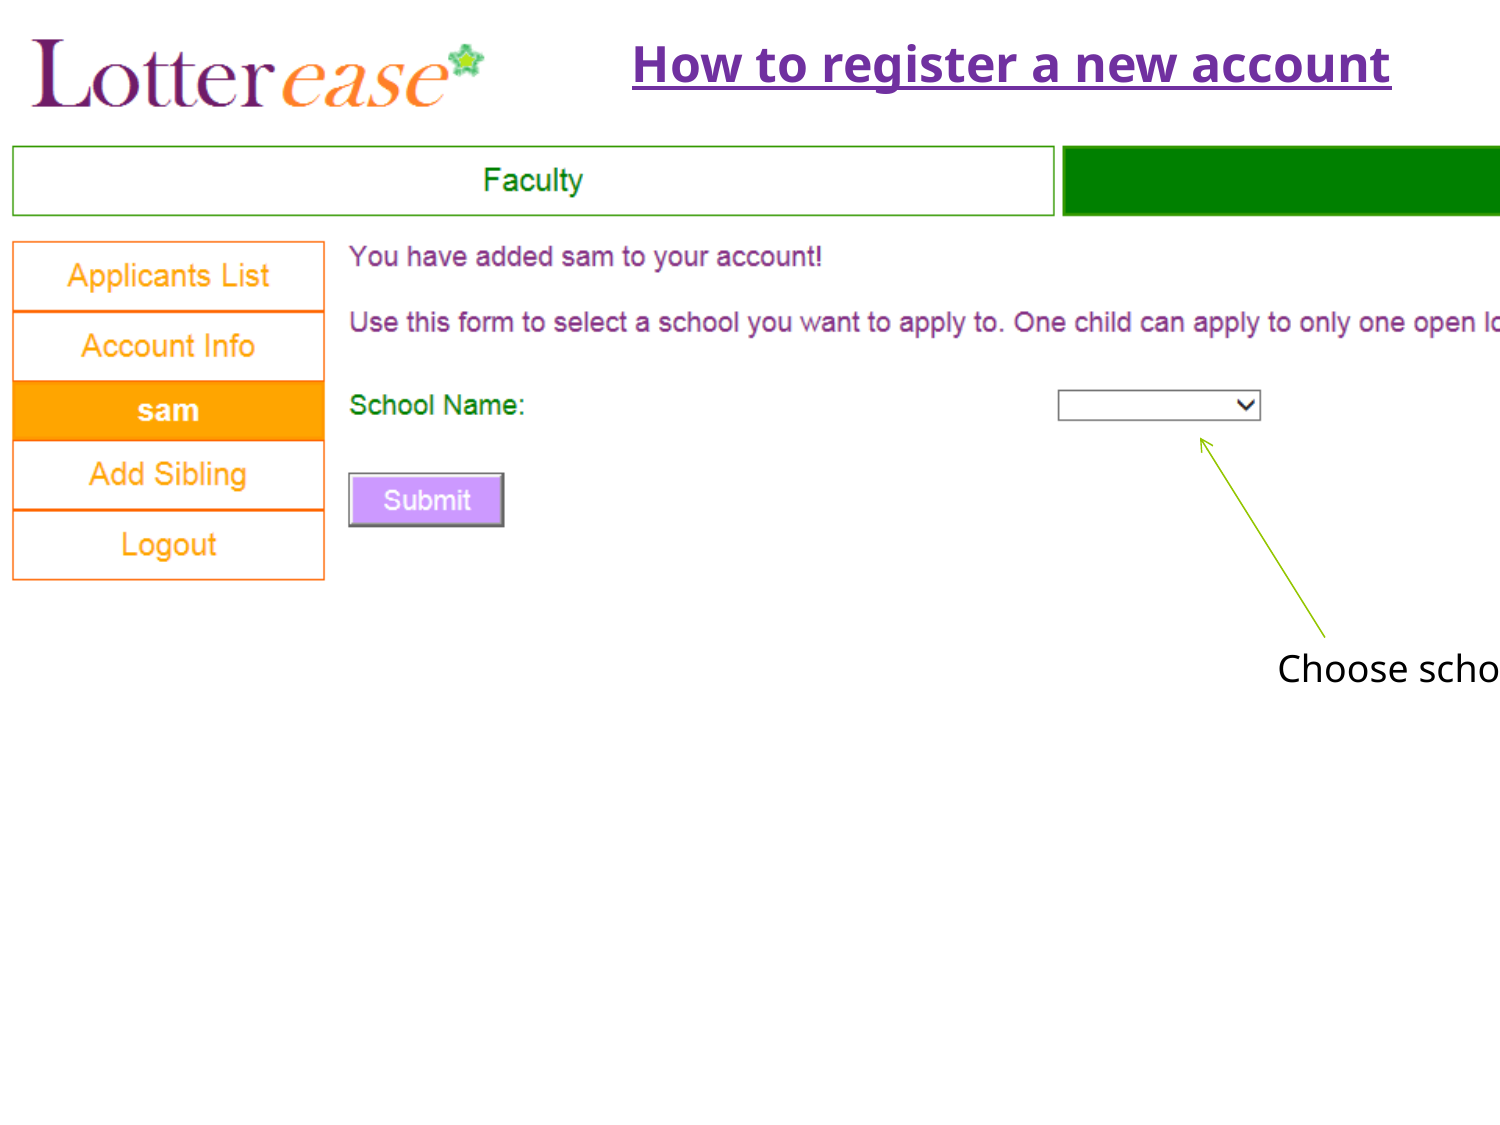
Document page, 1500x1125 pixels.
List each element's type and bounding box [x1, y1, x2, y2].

text_box [1199, 437, 1326, 638]
picture [0, 0, 1500, 1125]
